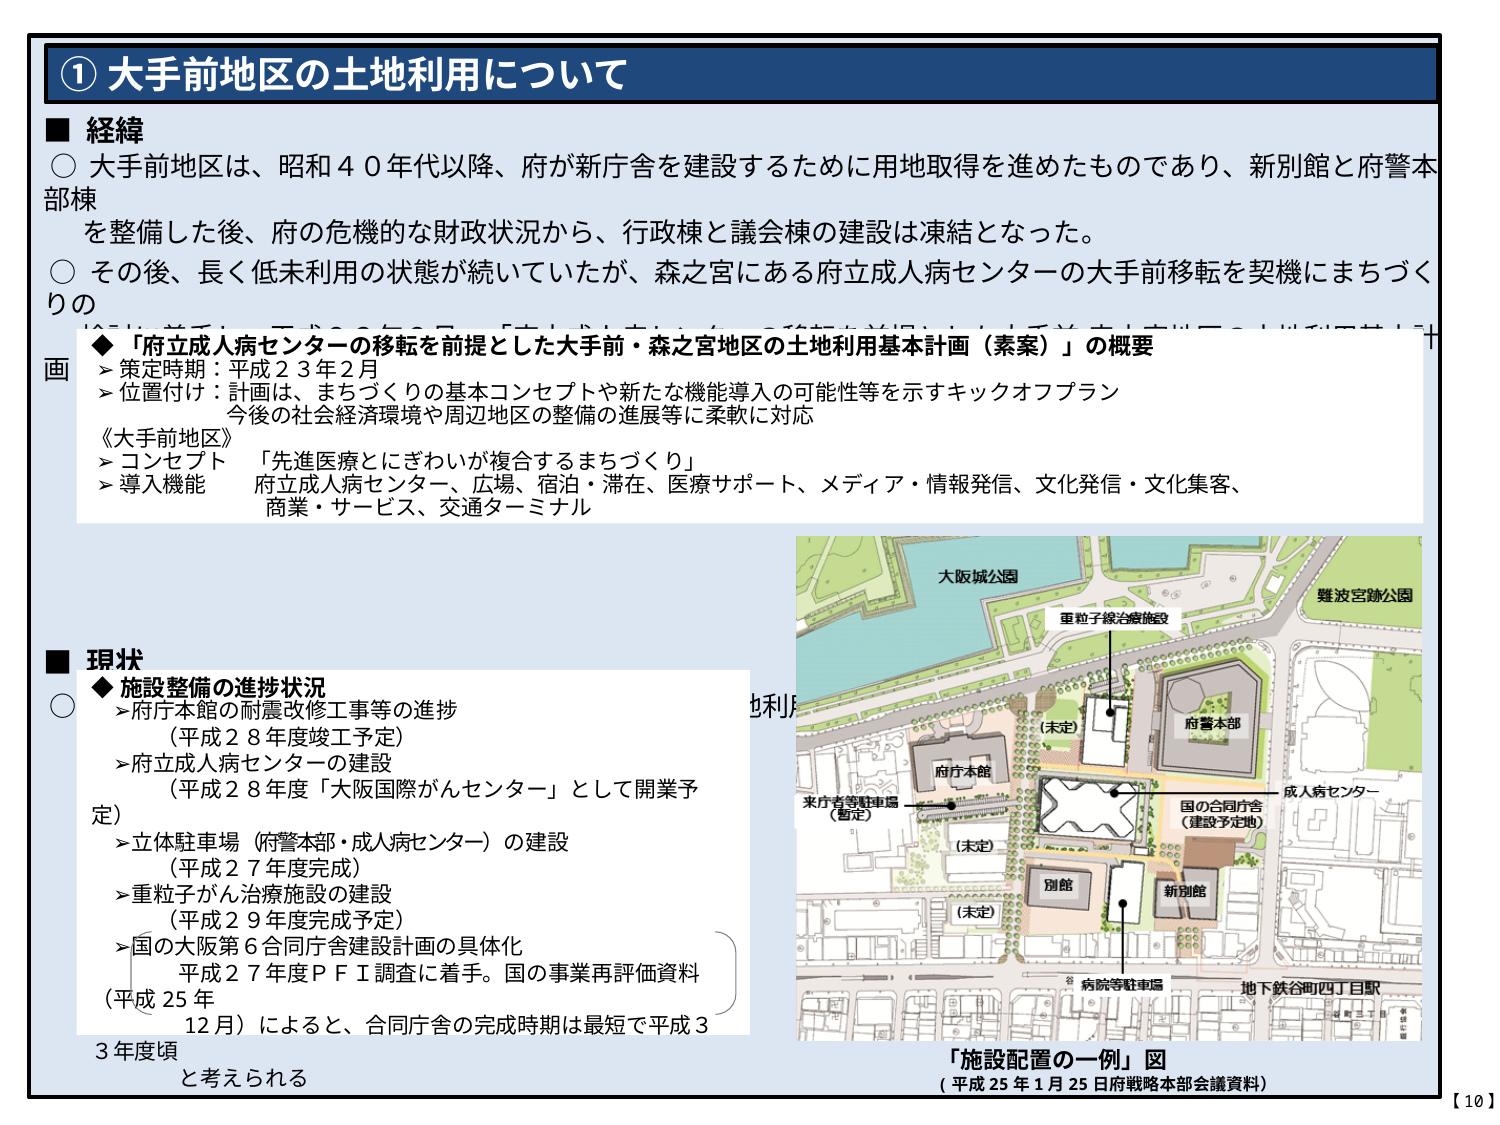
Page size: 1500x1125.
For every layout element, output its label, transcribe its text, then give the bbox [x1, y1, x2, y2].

text_box ①大手前地区の土地利用について [45, 45, 1439, 103]
text_box 「施設配置の一例」図 (平成25年1月25日府戦略本部会議資料） [922, 1051, 1293, 1095]
text_box ■ 経緯 ○ 大手前地区は、昭和４０年代以降、府が新庁舎を建設するために用地取得を進めたものであり、新別館と府警本部棟 を整備した後、府の危機的な財政状況から、行政棟と議会棟の建設は凍結となった。 ○ その後、長く低未利用の状態が続いていたが、森之宮にある府立成人病センターの大手前移転を契機にまちづくりの 検討に着手し、平成２３年２月、「府立成人病センターの移転を前提とした大手前・森之宮地区の土地利用基本計画 （素案）」を策定し、土地利用の基本方針をとりまとめた。 ■ 現状 ○ 素案の策定後、公的な施設を中心として、当地区の土地利用 は一定の進捗を見ている。 [28, 35, 1441, 1098]
text_box 【10】 [1438, 1077, 1500, 1125]
text_box ◆「府立成人病センターの移転を前提とした大手前・森之宮地区の土地利用基本計画（素案）」の概要 ➢策定時期：平成２３年２月 ➢位置付け：計画は、まちづくりの基本コンセプトや新たな機能導入の可能性等を示すキックオフプラン 今後の社会経済環境や周辺地区の整備の進展等に柔軟に対応 《大手前地区》 ➢コンセプト 「先進医療とにぎわいが複合するまちづくり」 ➢導入機能 府立成人病センター、広場、宿泊・滞在、医療サポート、メディア・情報発信、文化発信・文化集客、 商業・サービス、交通ターミナル [76, 328, 1424, 524]
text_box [76, 669, 751, 1036]
picture [793, 536, 1422, 1042]
